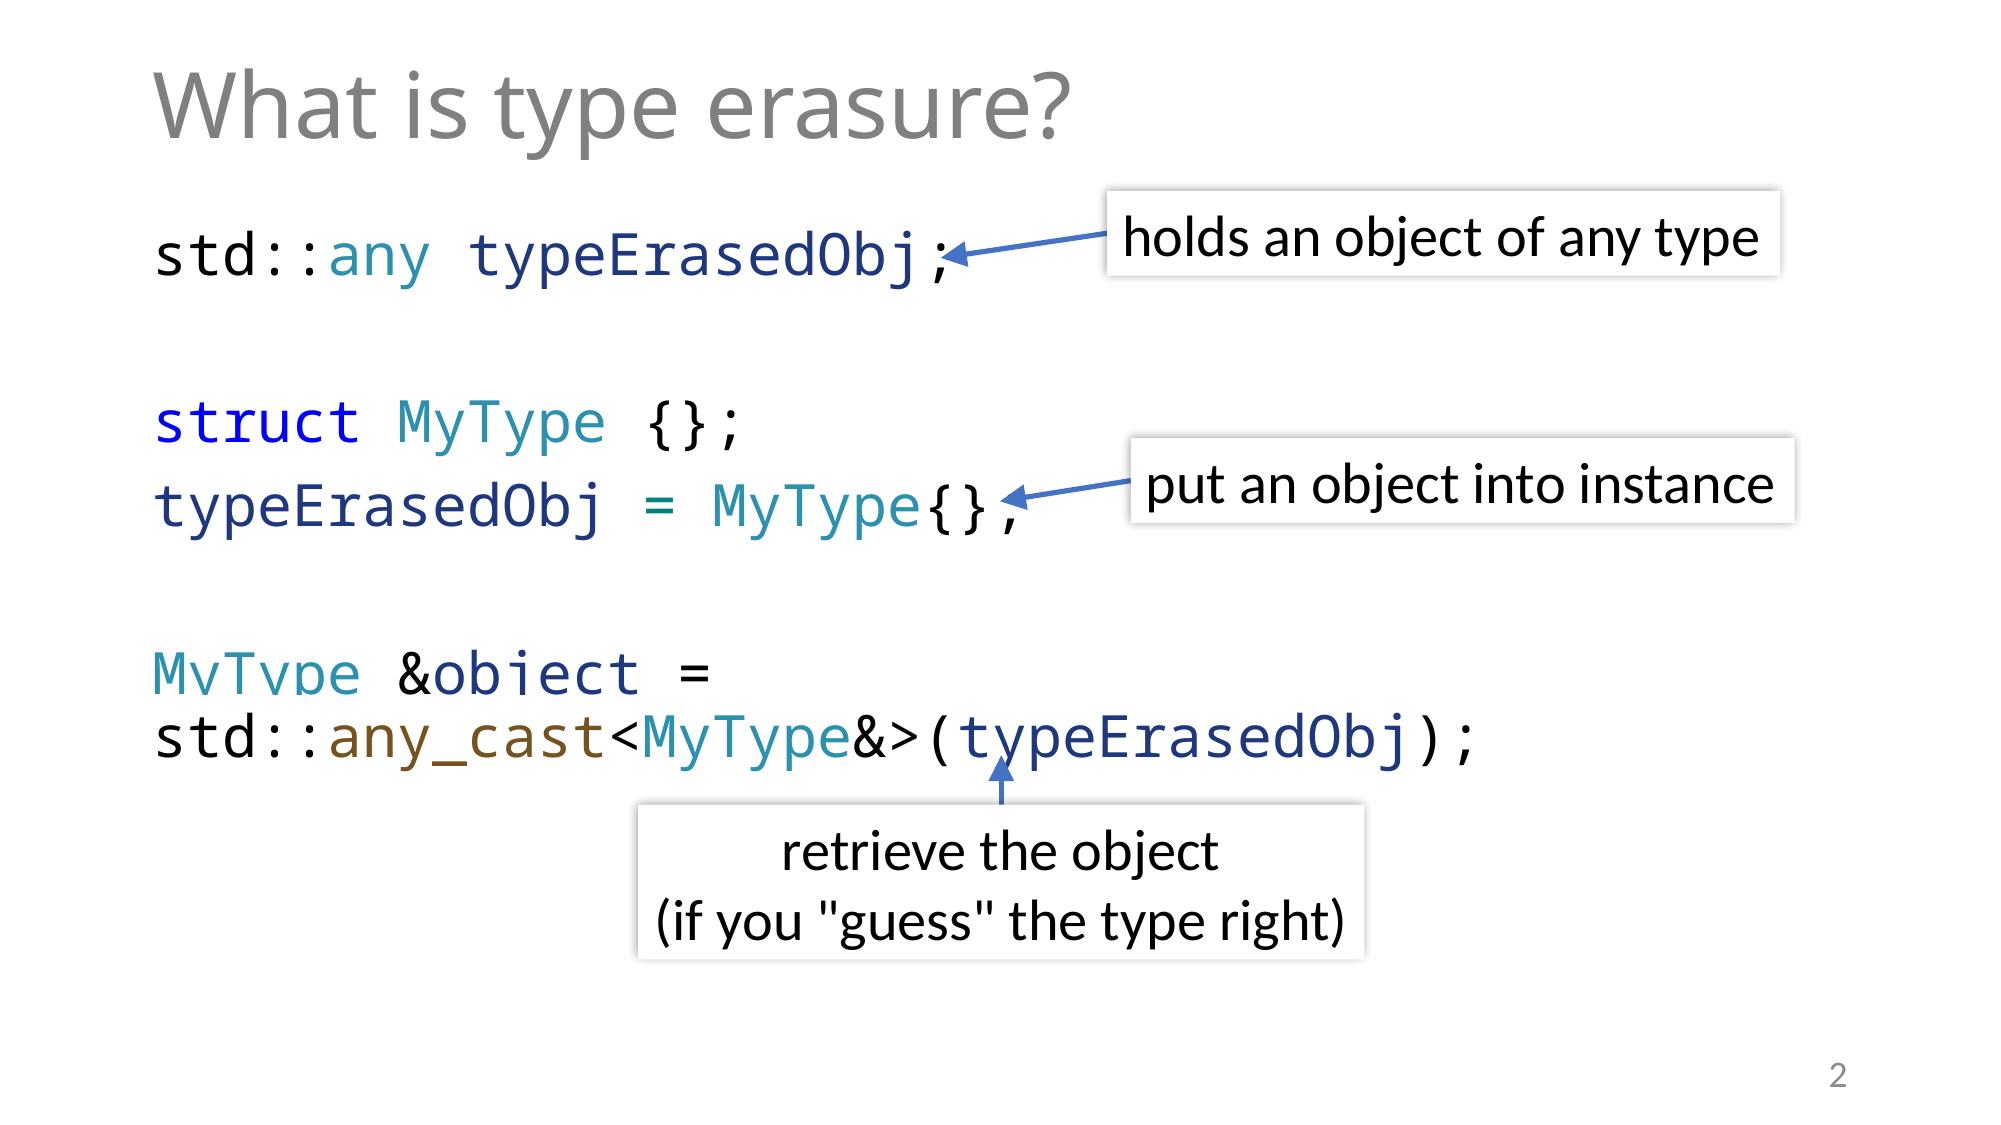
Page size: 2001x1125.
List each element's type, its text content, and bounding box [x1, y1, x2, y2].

text_box put an object into instance [1130, 438, 1795, 523]
slide_number 2 [1412, 1042, 1863, 1103]
list std::any typeErasedObj; struct MyType {}; typeErasedObj = MyType{}; MyType &object = std::any_cast<MyType&>(typeErasedObj); [137, 217, 2000, 1043]
text_box retrieve the object (if you "guess" the type right) [638, 804, 1365, 960]
title What is type erasure? [137, 0, 1863, 217]
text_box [999, 481, 1131, 502]
text_box holds an object of any type [1107, 190, 1781, 276]
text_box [940, 233, 1108, 258]
